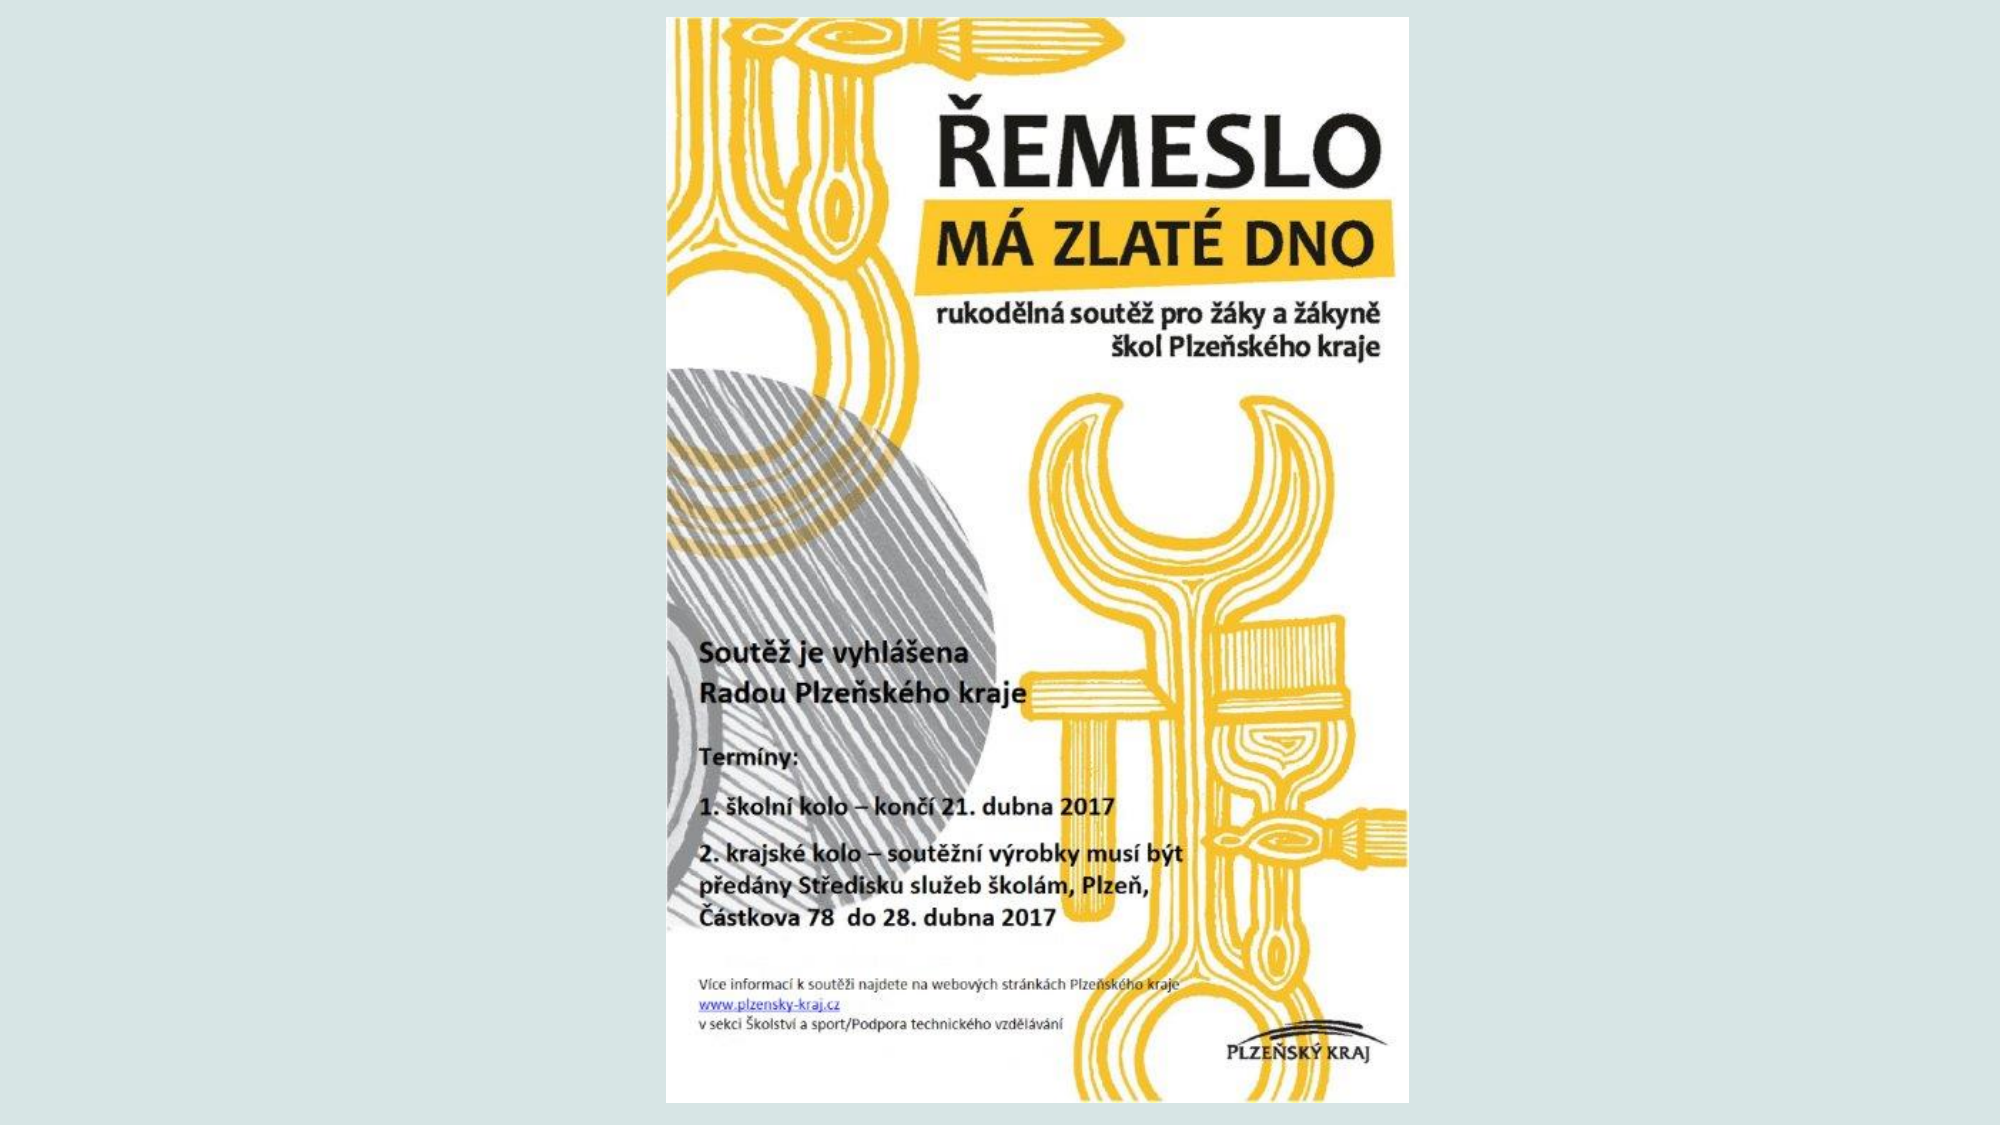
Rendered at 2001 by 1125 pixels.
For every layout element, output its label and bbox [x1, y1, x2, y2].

picture [666, 17, 1409, 1103]
